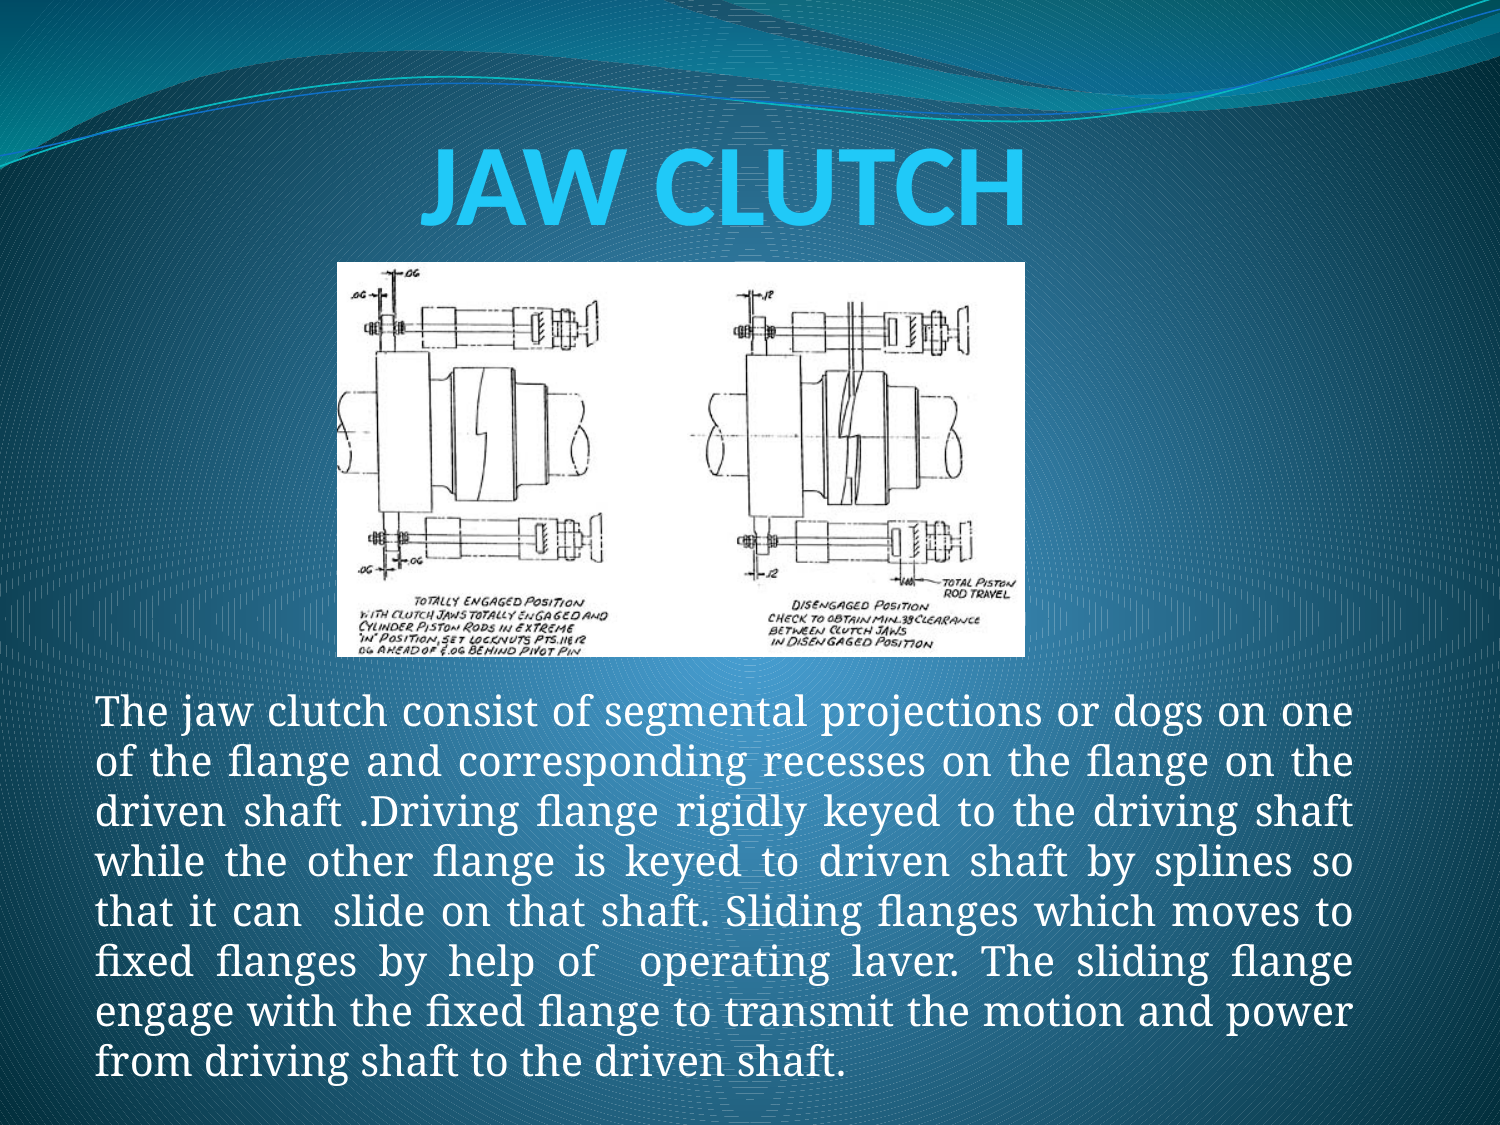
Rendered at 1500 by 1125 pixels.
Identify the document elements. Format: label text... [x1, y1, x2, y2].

list The jaw clutch consist of segmental projections or dogs on one of the flange and corresponding recesses on the flange on the driven shaft .Driving flange rigidly keyed to the driving shaft while the other flange is keyed to driven shaft by splines so that it can slide on that shaft. Sliding flanges which moves to fixed flanges by help of operating laver. The sliding flange engage with the fixed flange to transmit the motion and power from driving shaft to the driven shaft. [86, 443, 1362, 692]
picture [337, 262, 1026, 657]
title JAW CLUTCH [87, 24, 1363, 249]
